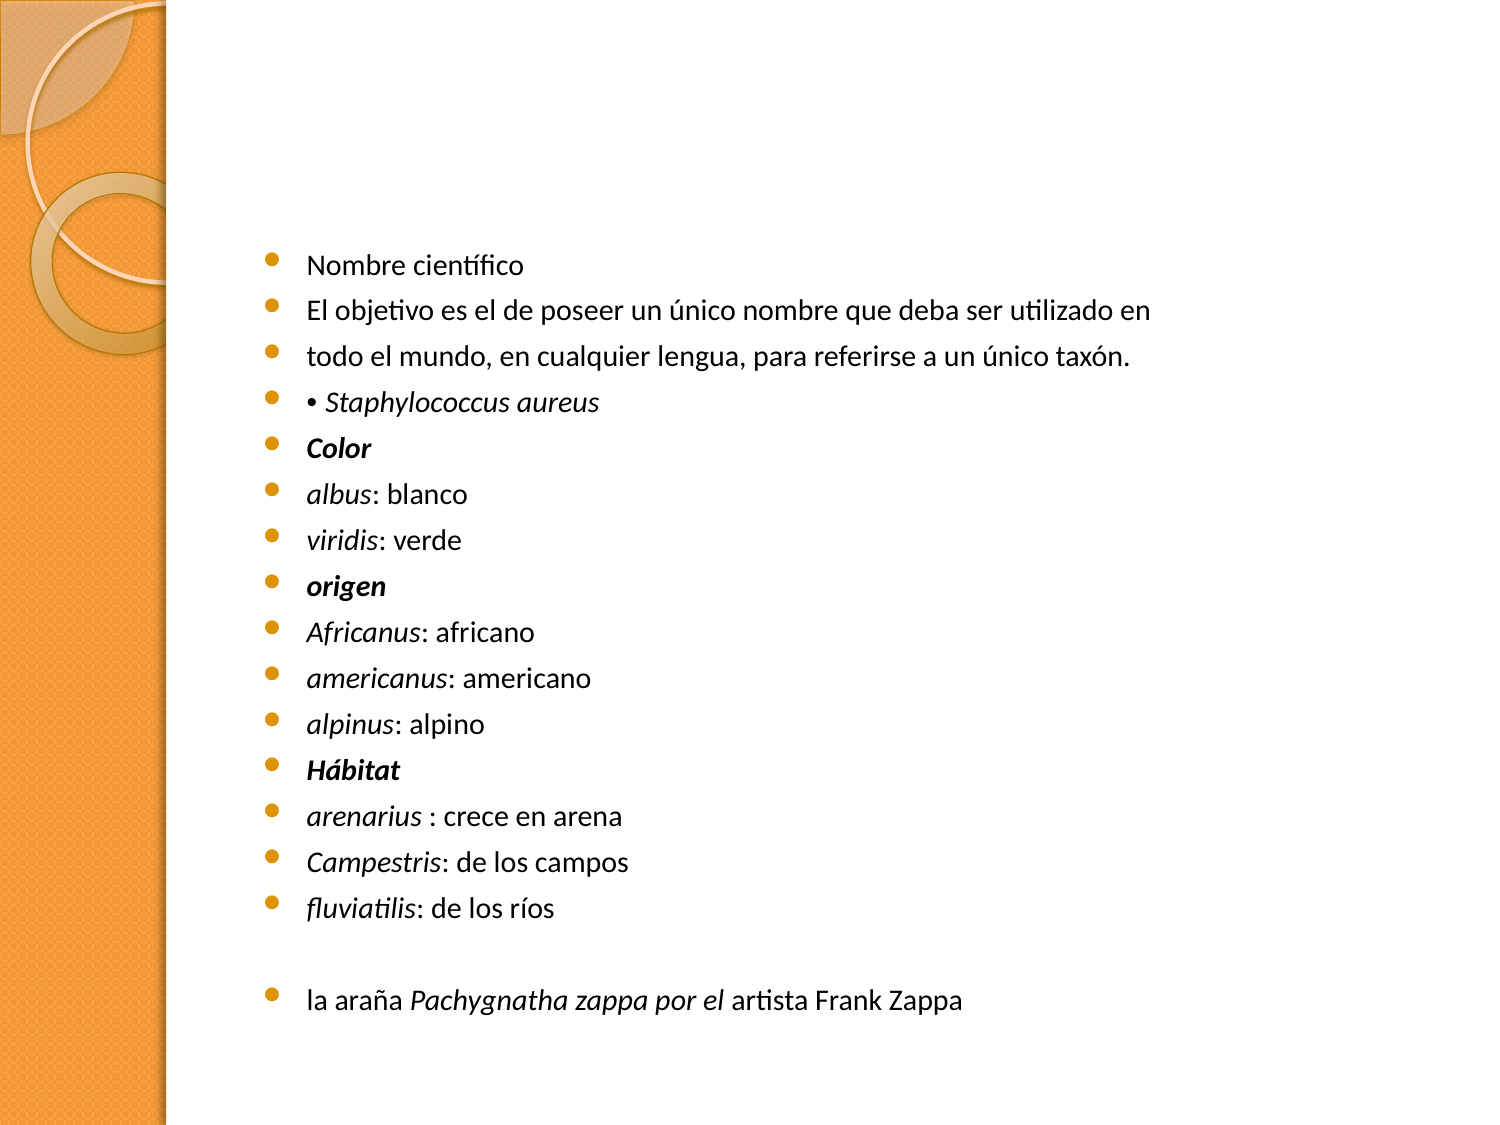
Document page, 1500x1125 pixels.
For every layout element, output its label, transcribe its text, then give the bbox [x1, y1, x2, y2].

list Nombre científico El objetivo es el de poseer un único nombre que deba ser utilizado en todo el mundo, en cualquier lengua, para referirse a un único taxón. • Staphylococcus aureus Color albus: blanco viridis: verde origen Africanus: africano americanus: americano alpinus: alpino Hábitat arenarius : crece en arena Campestris: de los campos fluviatilis: de los ríos la araña Pachygnatha zappa por el artista Frank Zappa [235, 237, 1466, 1025]
